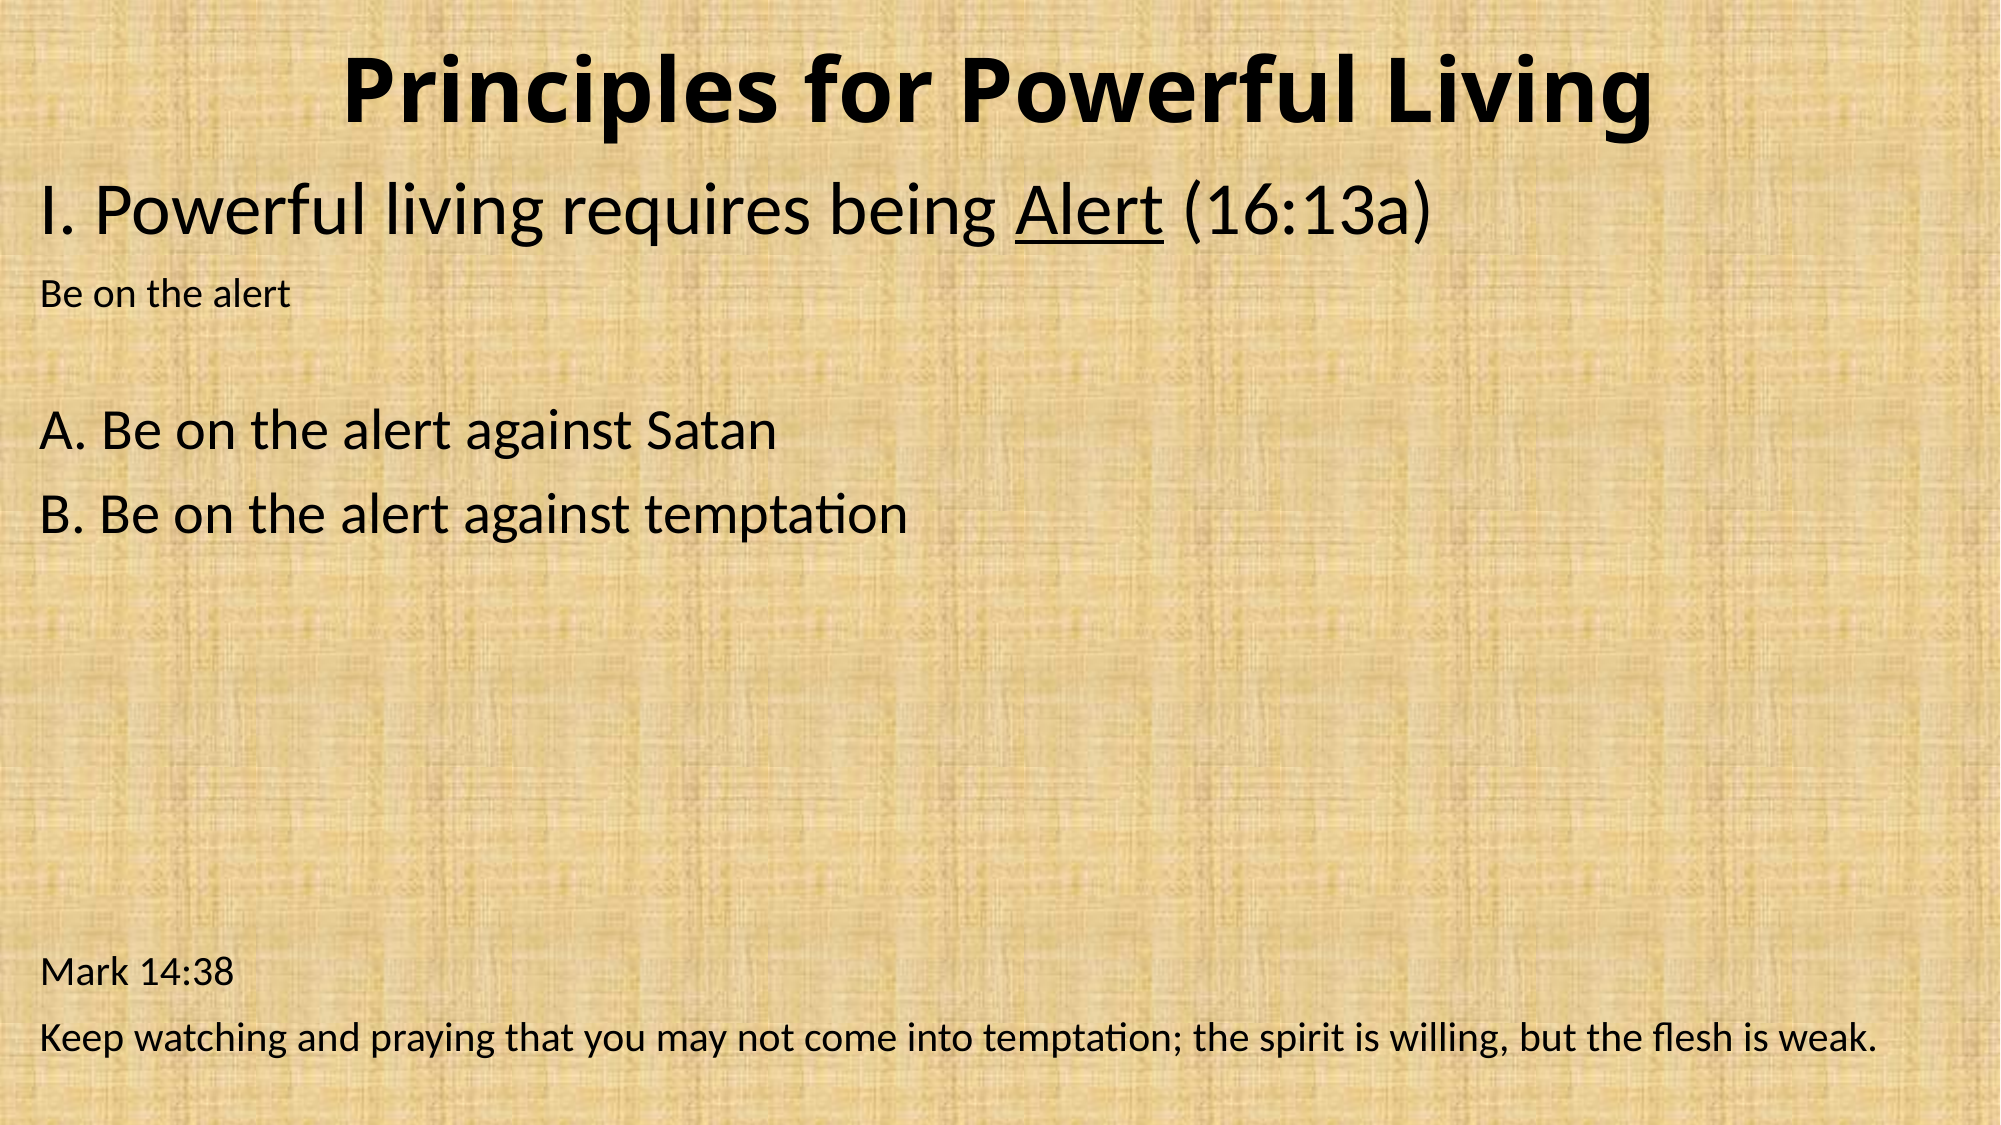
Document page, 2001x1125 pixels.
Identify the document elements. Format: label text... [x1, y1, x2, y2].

list I. Powerful living requires being Alert (16:13a) Be on the alert A. Be on the alert against Satan B. Be on the alert against temptation Mark 14:38 Keep watching and praying that you may not come into temptation; the spirit is willing, but the flesh is weak. [24, 162, 1963, 1088]
title Principles for Powerful Living [24, 37, 1975, 150]
picture [0, 0, 2001, 1125]
